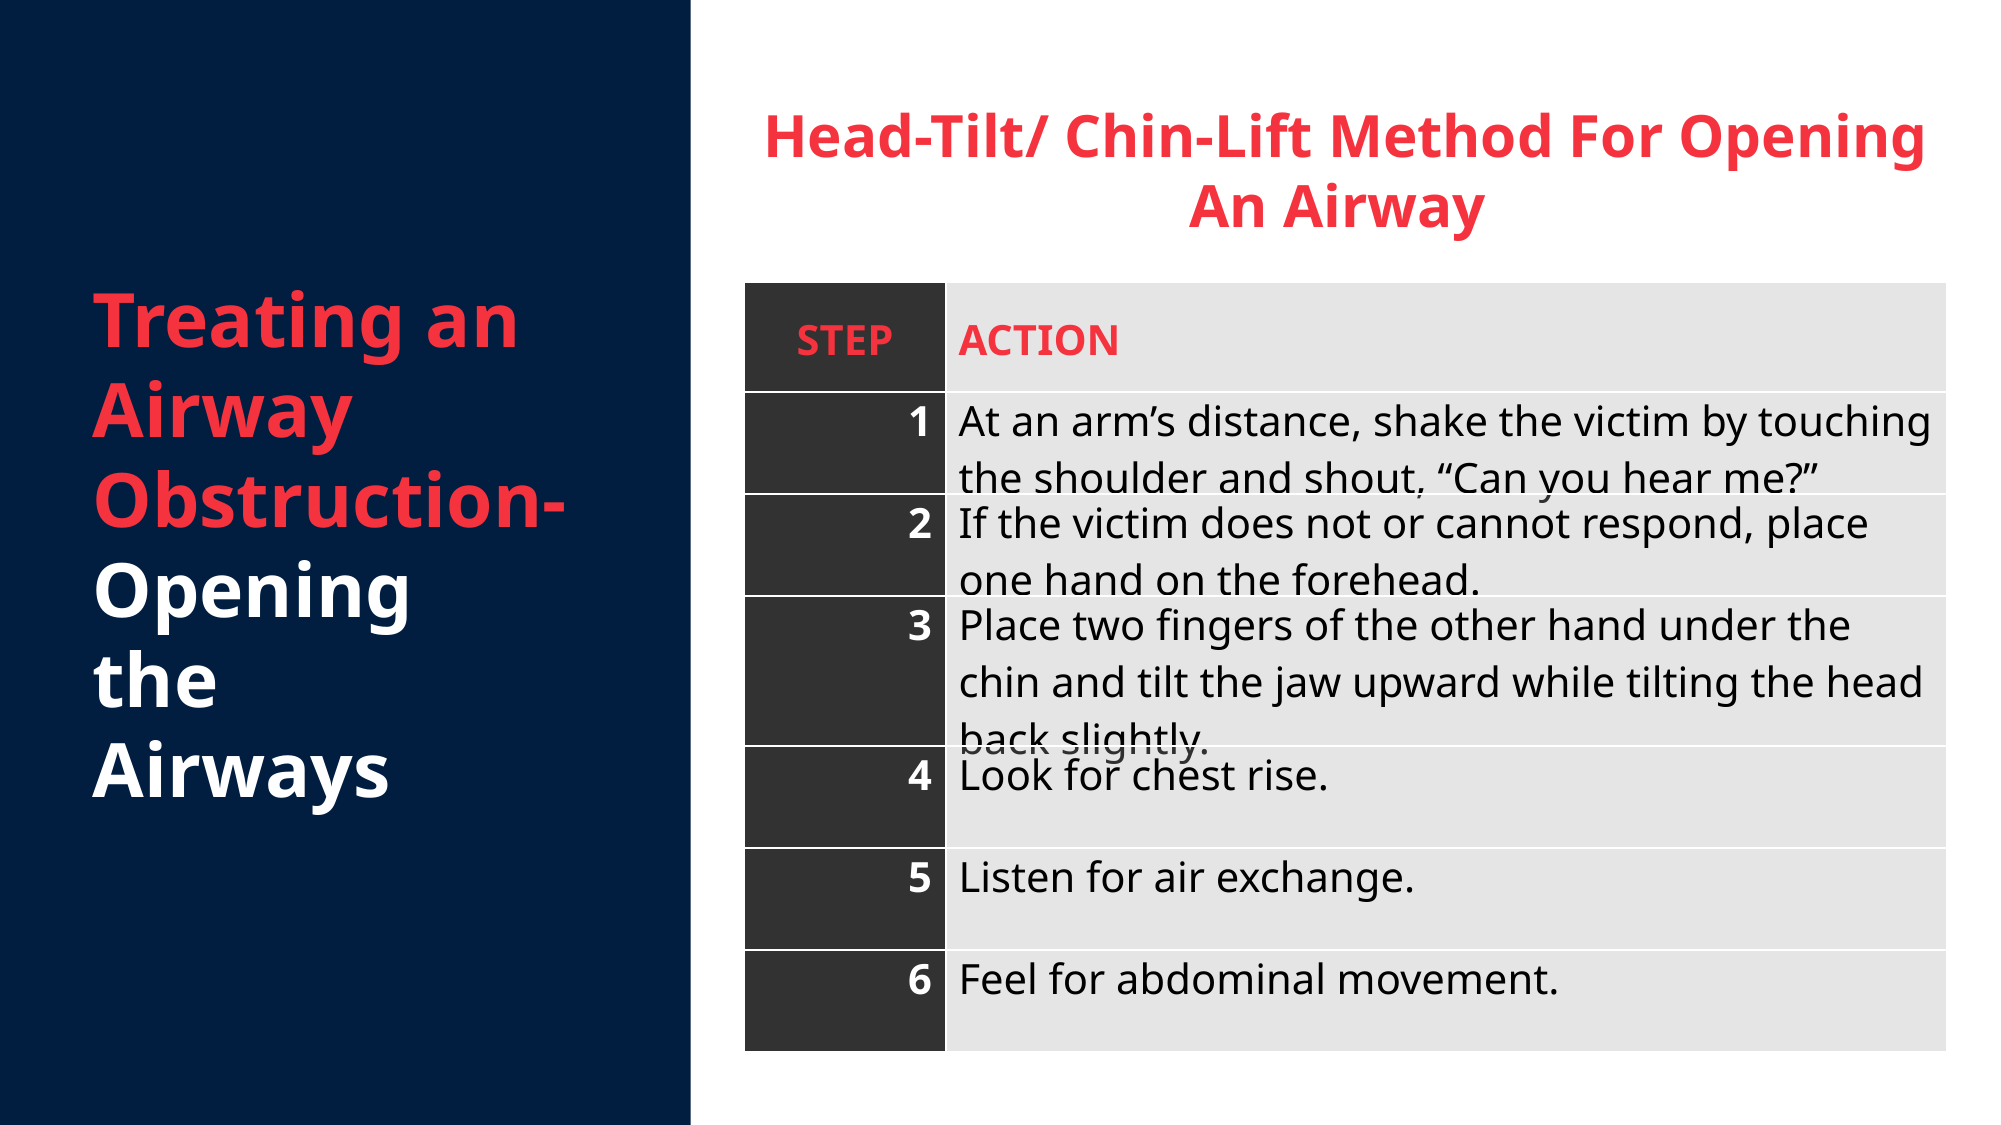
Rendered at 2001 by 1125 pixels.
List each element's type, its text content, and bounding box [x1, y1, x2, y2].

table_cell 5 [745, 849, 945, 949]
table_cell Feel for abdominal movement. [947, 951, 1946, 1051]
table_cell 1 [745, 393, 945, 493]
table_cell Place two fingers of the other hand under the chin and tilt the jaw upward while tilting the head back slightly. [947, 597, 1946, 745]
text_box Head-Tilt/ Chin-Lift Method For Opening An Airway [743, 91, 1947, 247]
table_cell Listen for air exchange. [947, 849, 1946, 949]
table_cell Look for chest rise. [947, 747, 1946, 847]
table_cell 3 [745, 597, 945, 745]
table_cell 6 [745, 951, 945, 1051]
table_header ACTION [947, 283, 1946, 391]
text_box [0, 0, 691, 1125]
table_header STEP [745, 283, 945, 391]
table_cell 4 [745, 747, 945, 847]
text_box Treating an Airway Obstruction- Opening the Airways [77, 264, 662, 910]
table_cell At an arm’s distance, shake the victim by touching the shoulder and shout, “Can you hear me?” [947, 393, 1946, 493]
table_cell 2 [745, 495, 945, 595]
table_cell If the victim does not or cannot respond, place one hand on the forehead. [947, 495, 1946, 595]
